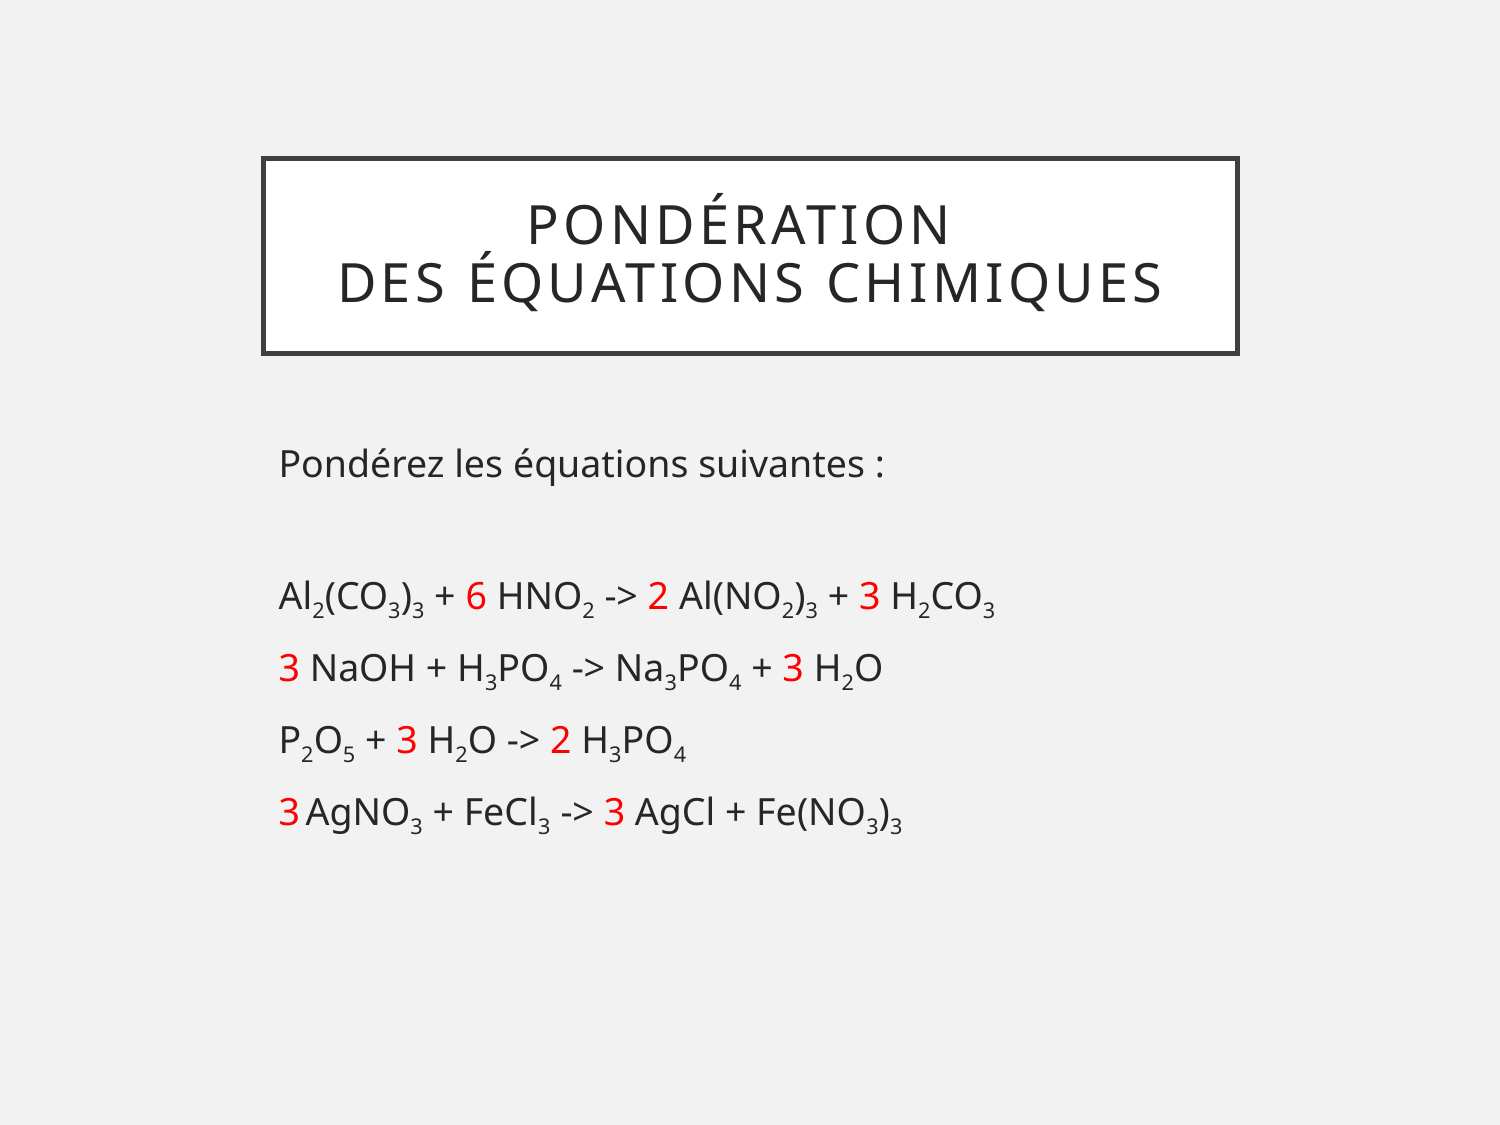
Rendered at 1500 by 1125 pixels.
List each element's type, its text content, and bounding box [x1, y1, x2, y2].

title Pondération des équations chimiques [261, 156, 1240, 356]
list Pondérez les équations suivantes : Al2(CO3)3 + 6 HNO2 -> 2 Al(NO2)3 + 3 H2CO3 3 NaOH + H3PO4 -> Na3PO4 + 3 H2O P2O5 + 3 H2O -> 2 H3PO4 3 AgNO3 + FeCl3 -> 3 AgCl + Fe(NO3)3 [263, 432, 1238, 942]
